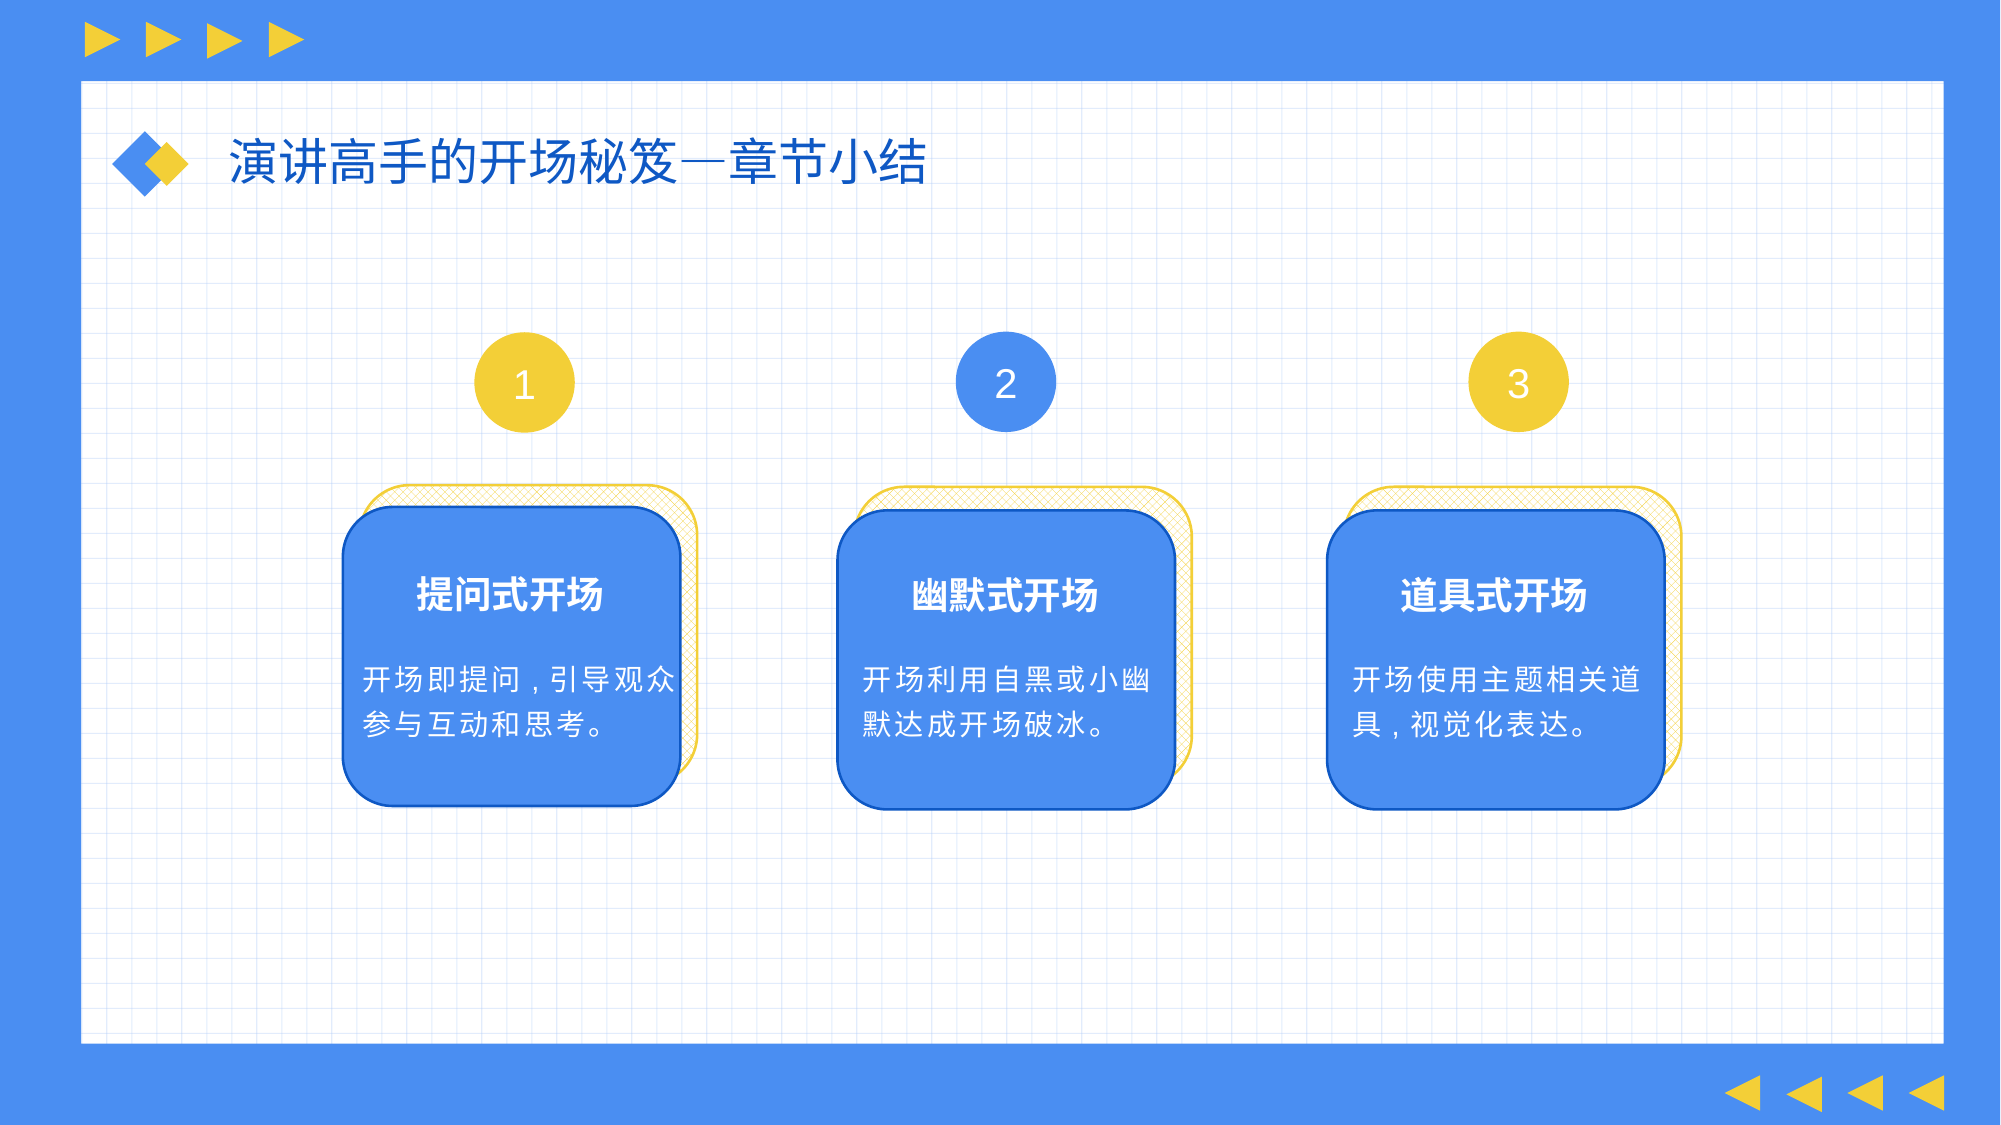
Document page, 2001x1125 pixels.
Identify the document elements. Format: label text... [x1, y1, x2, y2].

text_box [362, 484, 699, 775]
text_box 演讲高手的开场秘笈—章节小结 [213, 123, 944, 199]
text_box [341, 505, 682, 808]
text_box 开场使用主题相关道 具,视觉化表达。 [1337, 643, 1662, 746]
text_box [836, 509, 1177, 811]
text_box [112, 131, 189, 197]
text_box 1 [473, 331, 576, 434]
text_box 道具式开场 [1386, 565, 1606, 626]
text_box [856, 485, 1193, 776]
text_box [1326, 509, 1666, 811]
text_box [1346, 485, 1683, 776]
text_box 3 [1467, 330, 1570, 434]
text_box 2 [954, 330, 1058, 434]
text_box 开场即提问,引导观众 参与互动和思考。 [347, 643, 683, 746]
text_box 幽默式开场 [896, 565, 1117, 626]
text_box 提问式开场 [401, 563, 622, 625]
text_box 开场利用自黑或小幽 默达成开场破冰。 [847, 643, 1172, 746]
